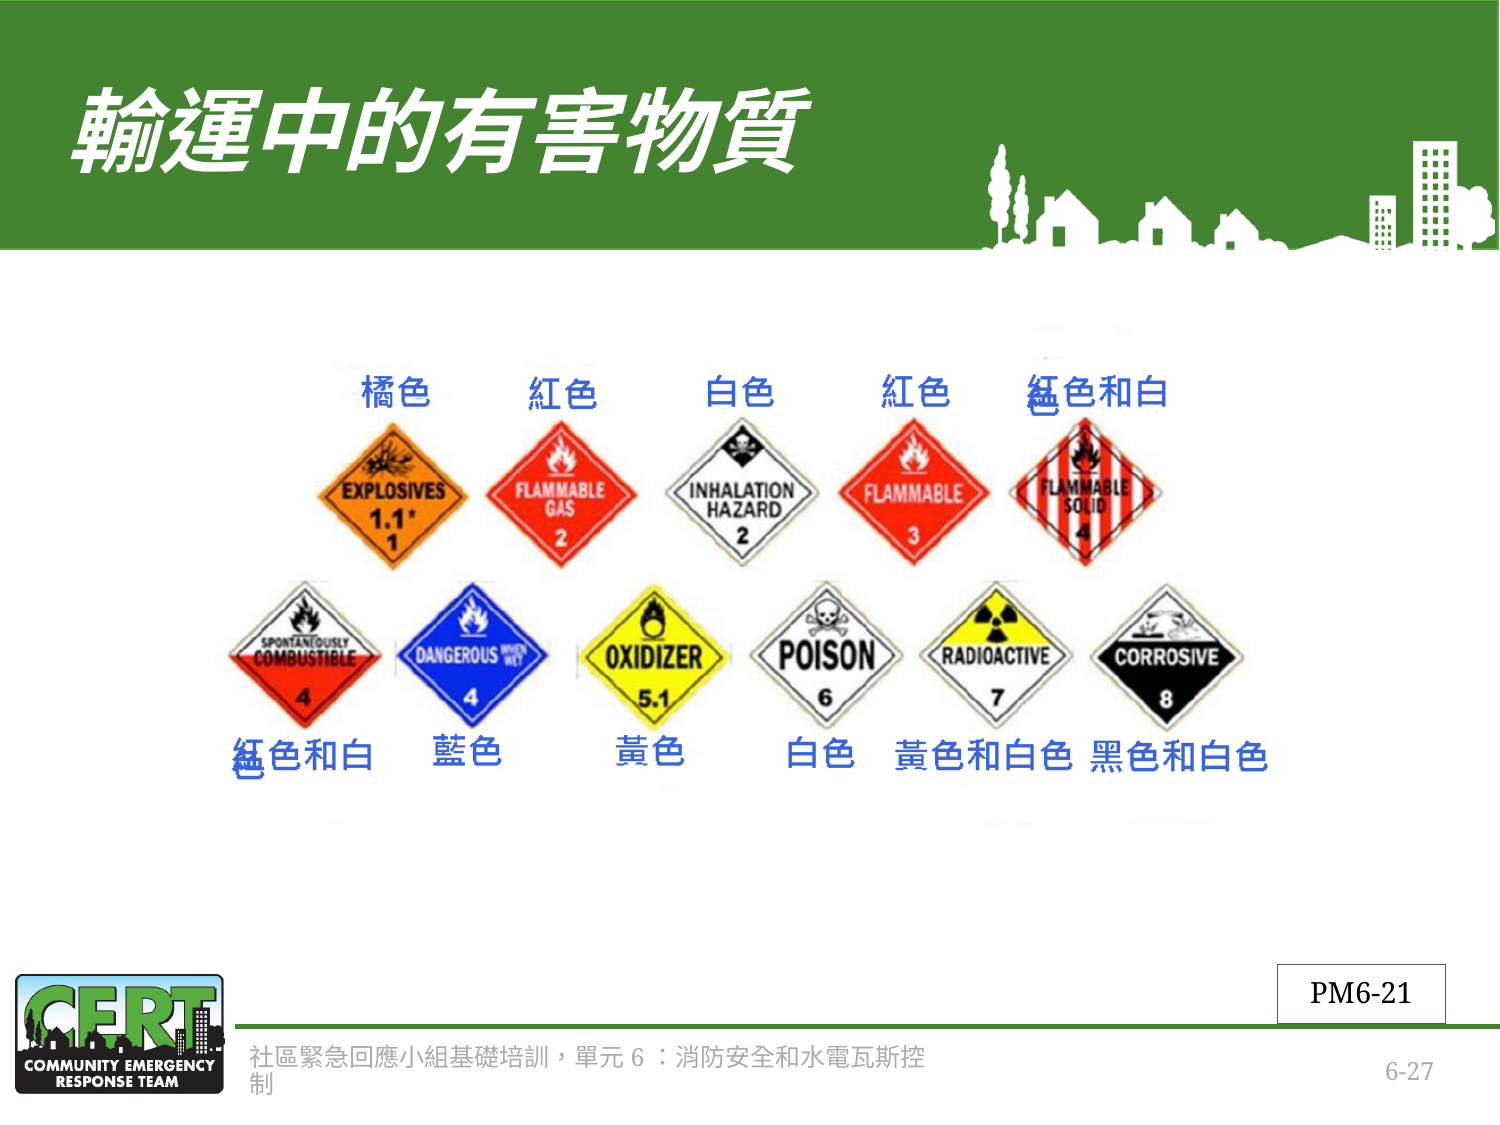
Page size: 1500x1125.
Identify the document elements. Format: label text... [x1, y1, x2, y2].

picture [979, 133, 1500, 252]
list PM6-21 [1277, 964, 1446, 1024]
title 輸運中的有害物質 [51, 52, 1005, 220]
picture [196, 308, 1304, 885]
list 社區緊急回應小組基礎培訓，單元6：消防安全和水電瓦斯控制 [234, 1047, 963, 1098]
picture [14, 973, 225, 1094]
list 6-27 [1153, 1047, 1450, 1098]
